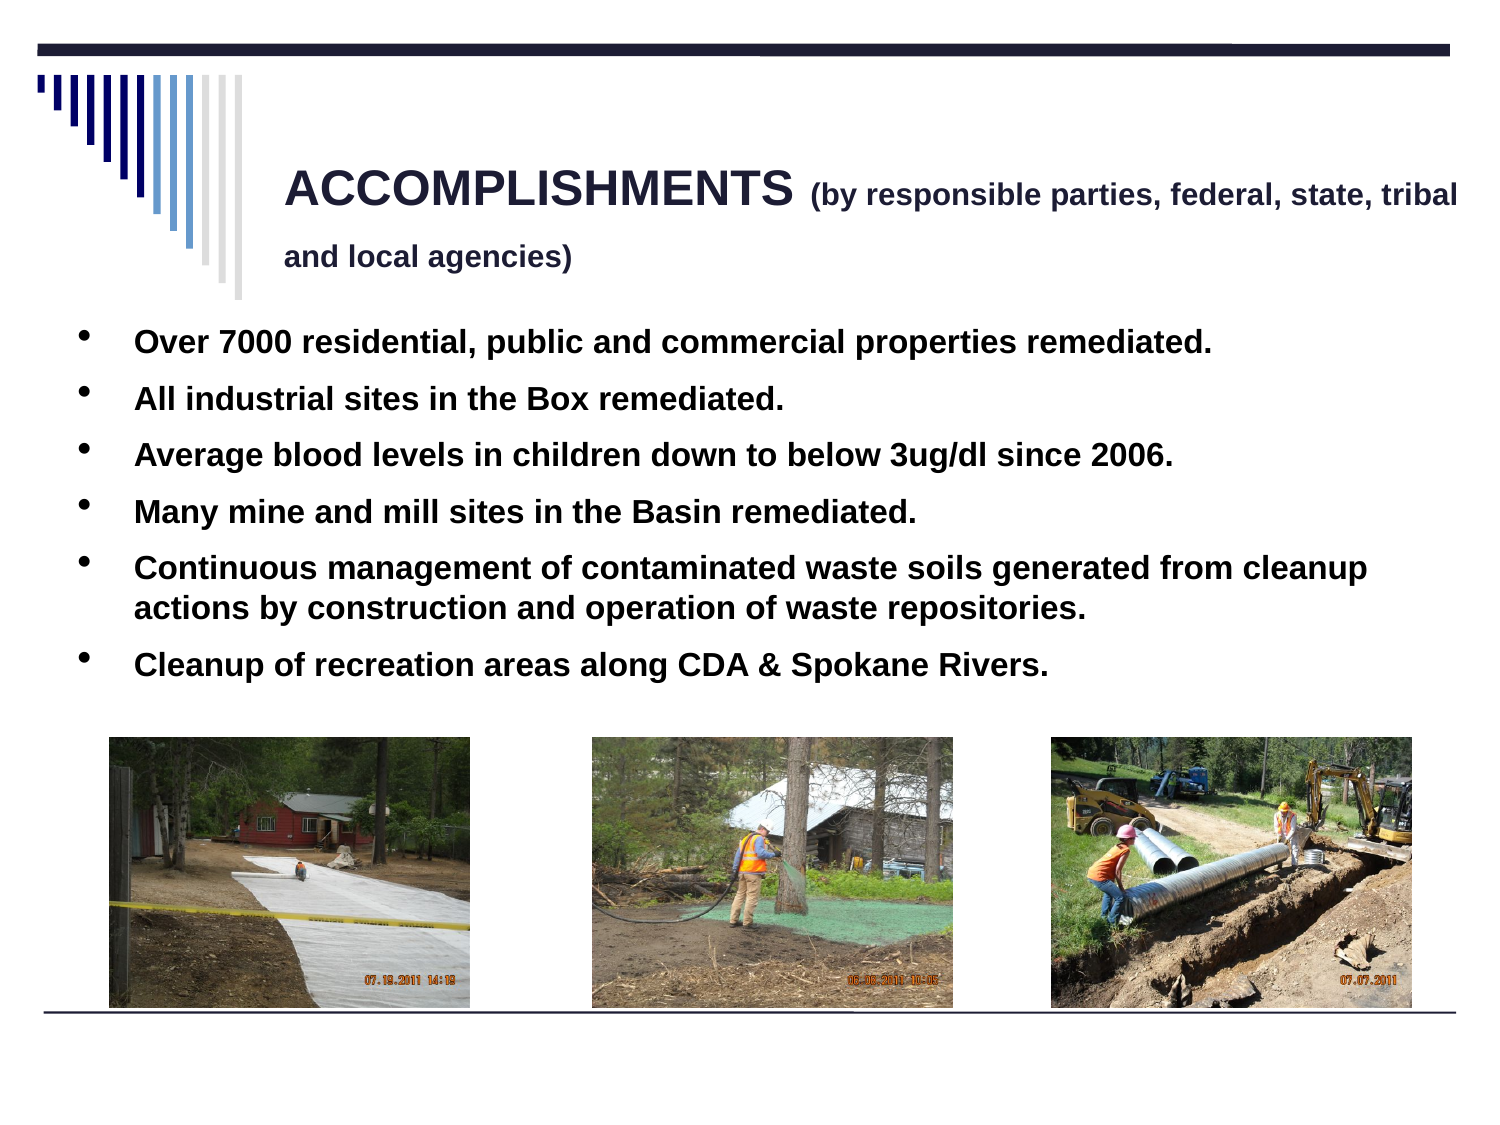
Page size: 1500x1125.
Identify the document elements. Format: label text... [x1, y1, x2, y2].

picture [109, 737, 470, 1008]
list Over 7000 residential, public and commercial properties remediated. All industrial sites in the Box remediated. Average blood levels in children down to below 3ug/dl since 2006. Many mine and mill sites in the Basin remediated. Continuous management of contaminated waste soils generated from cleanup actions by construction and operation of waste repositories. Cleanup of recreation areas along CDA & Spokane Rivers. [62, 312, 1400, 925]
title ACCOMPLISHMENTS (by responsible parties, federal, state, tribal and local agencies) [268, 162, 1482, 263]
picture [1050, 737, 1412, 1008]
picture [592, 737, 953, 1008]
